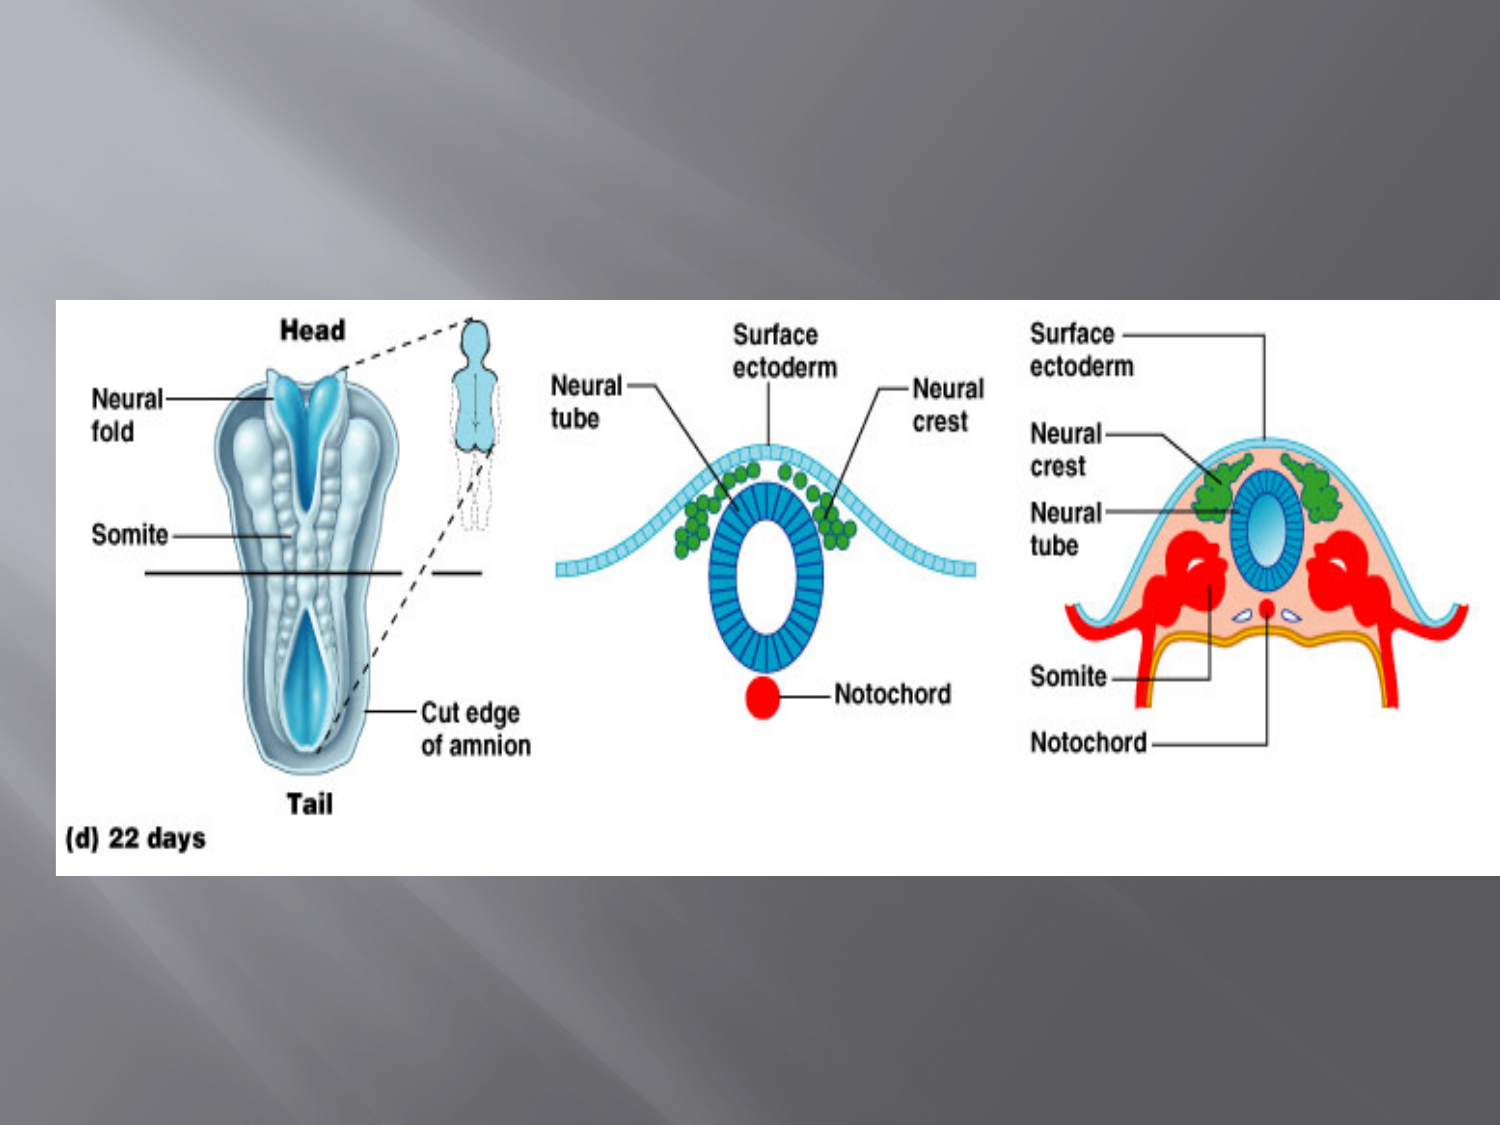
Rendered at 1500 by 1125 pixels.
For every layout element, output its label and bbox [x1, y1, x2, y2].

list [55, 299, 1500, 876]
